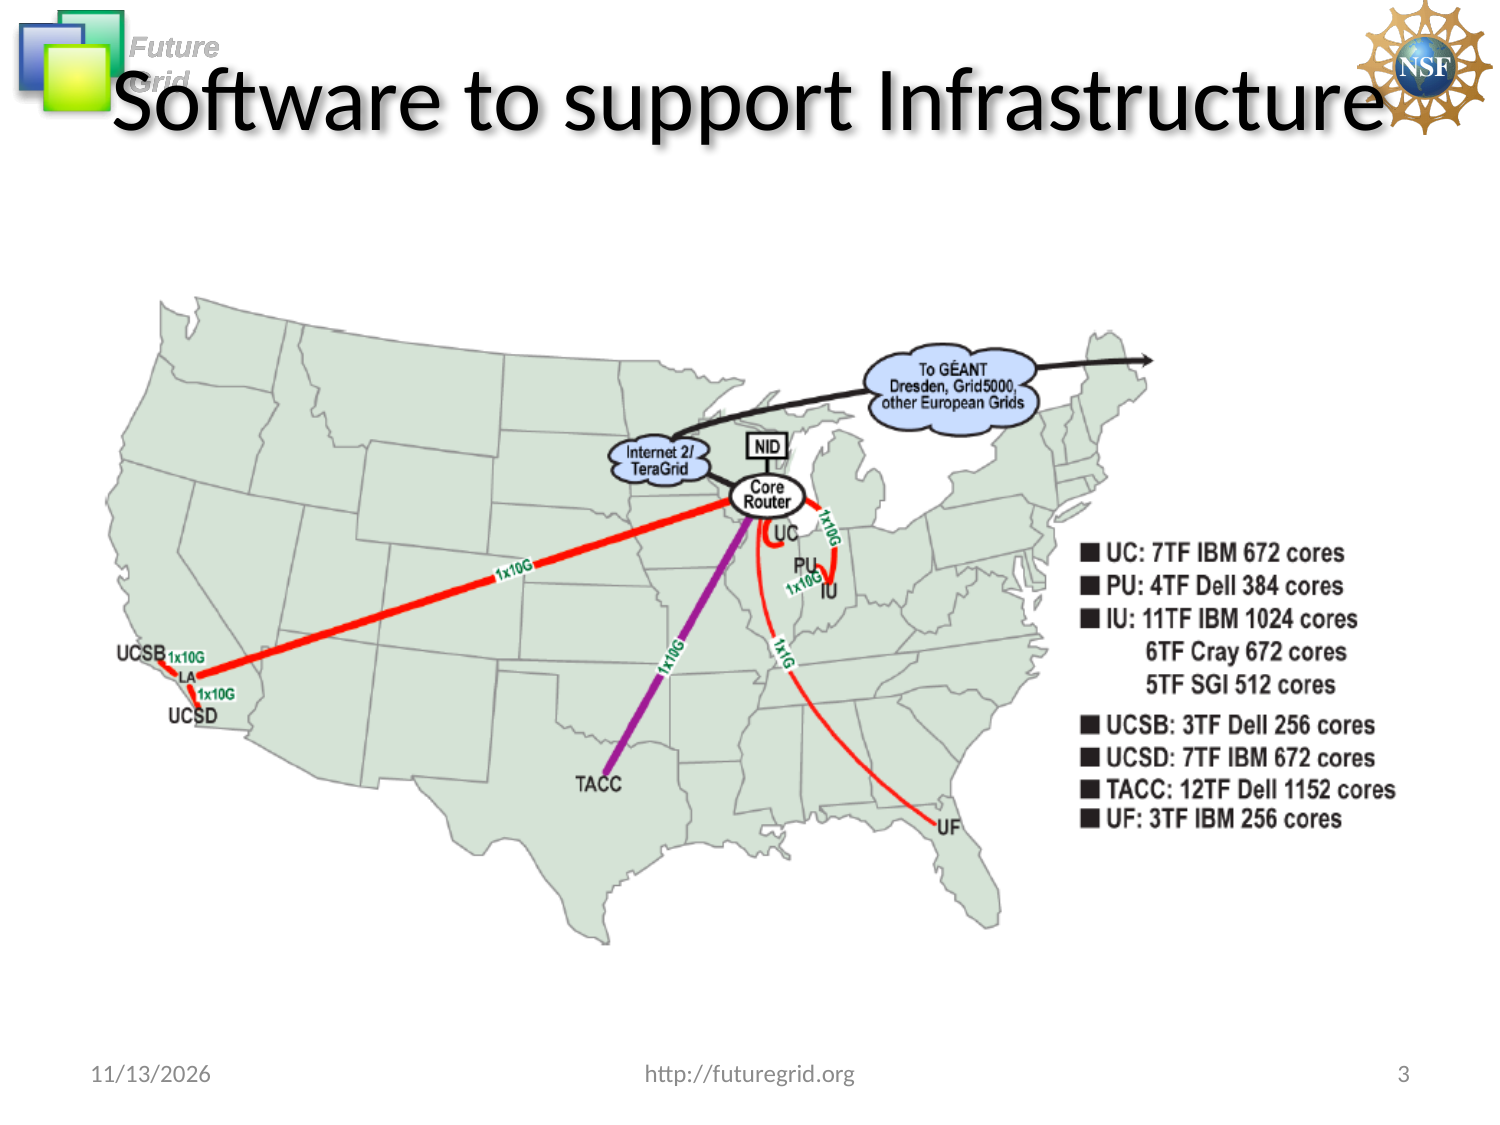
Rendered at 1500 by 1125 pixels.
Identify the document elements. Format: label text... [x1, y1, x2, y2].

footer http://futuregrid.org [512, 1042, 988, 1103]
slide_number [75, 1042, 425, 1103]
title Software to support Infrastructure [0, 0, 1500, 188]
slide_number 3 [1074, 1042, 1425, 1103]
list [74, 219, 1426, 1006]
